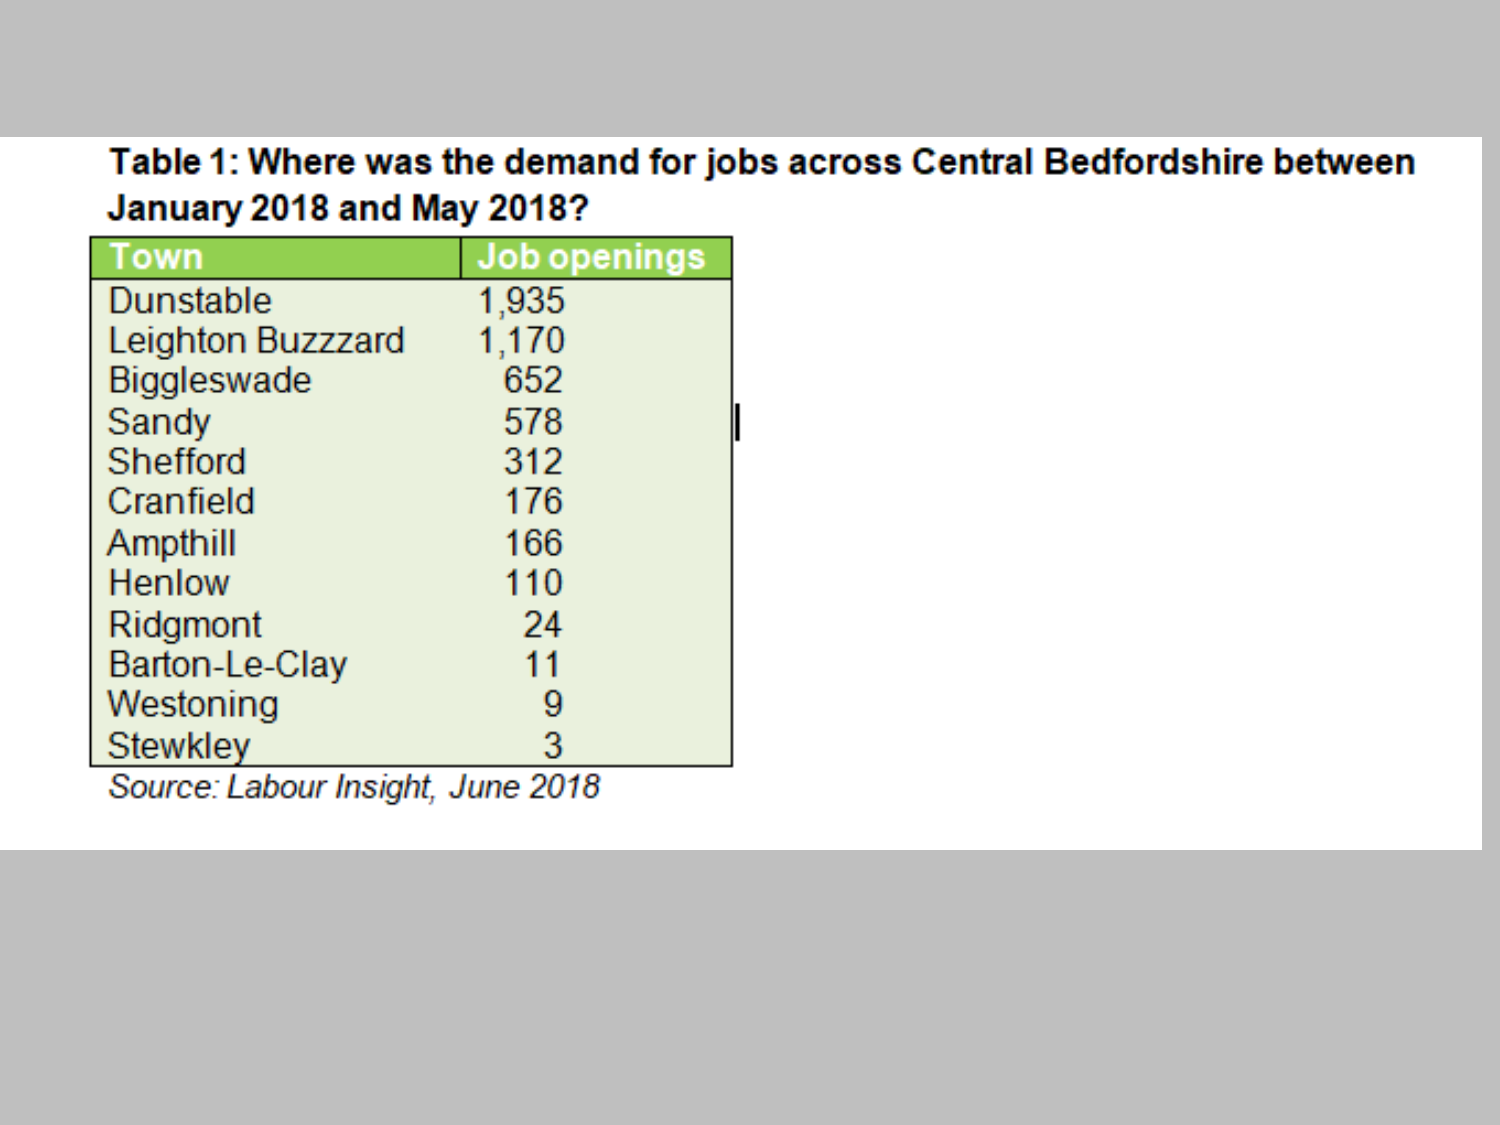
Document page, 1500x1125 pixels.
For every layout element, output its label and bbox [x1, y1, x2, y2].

list [0, 137, 1483, 851]
